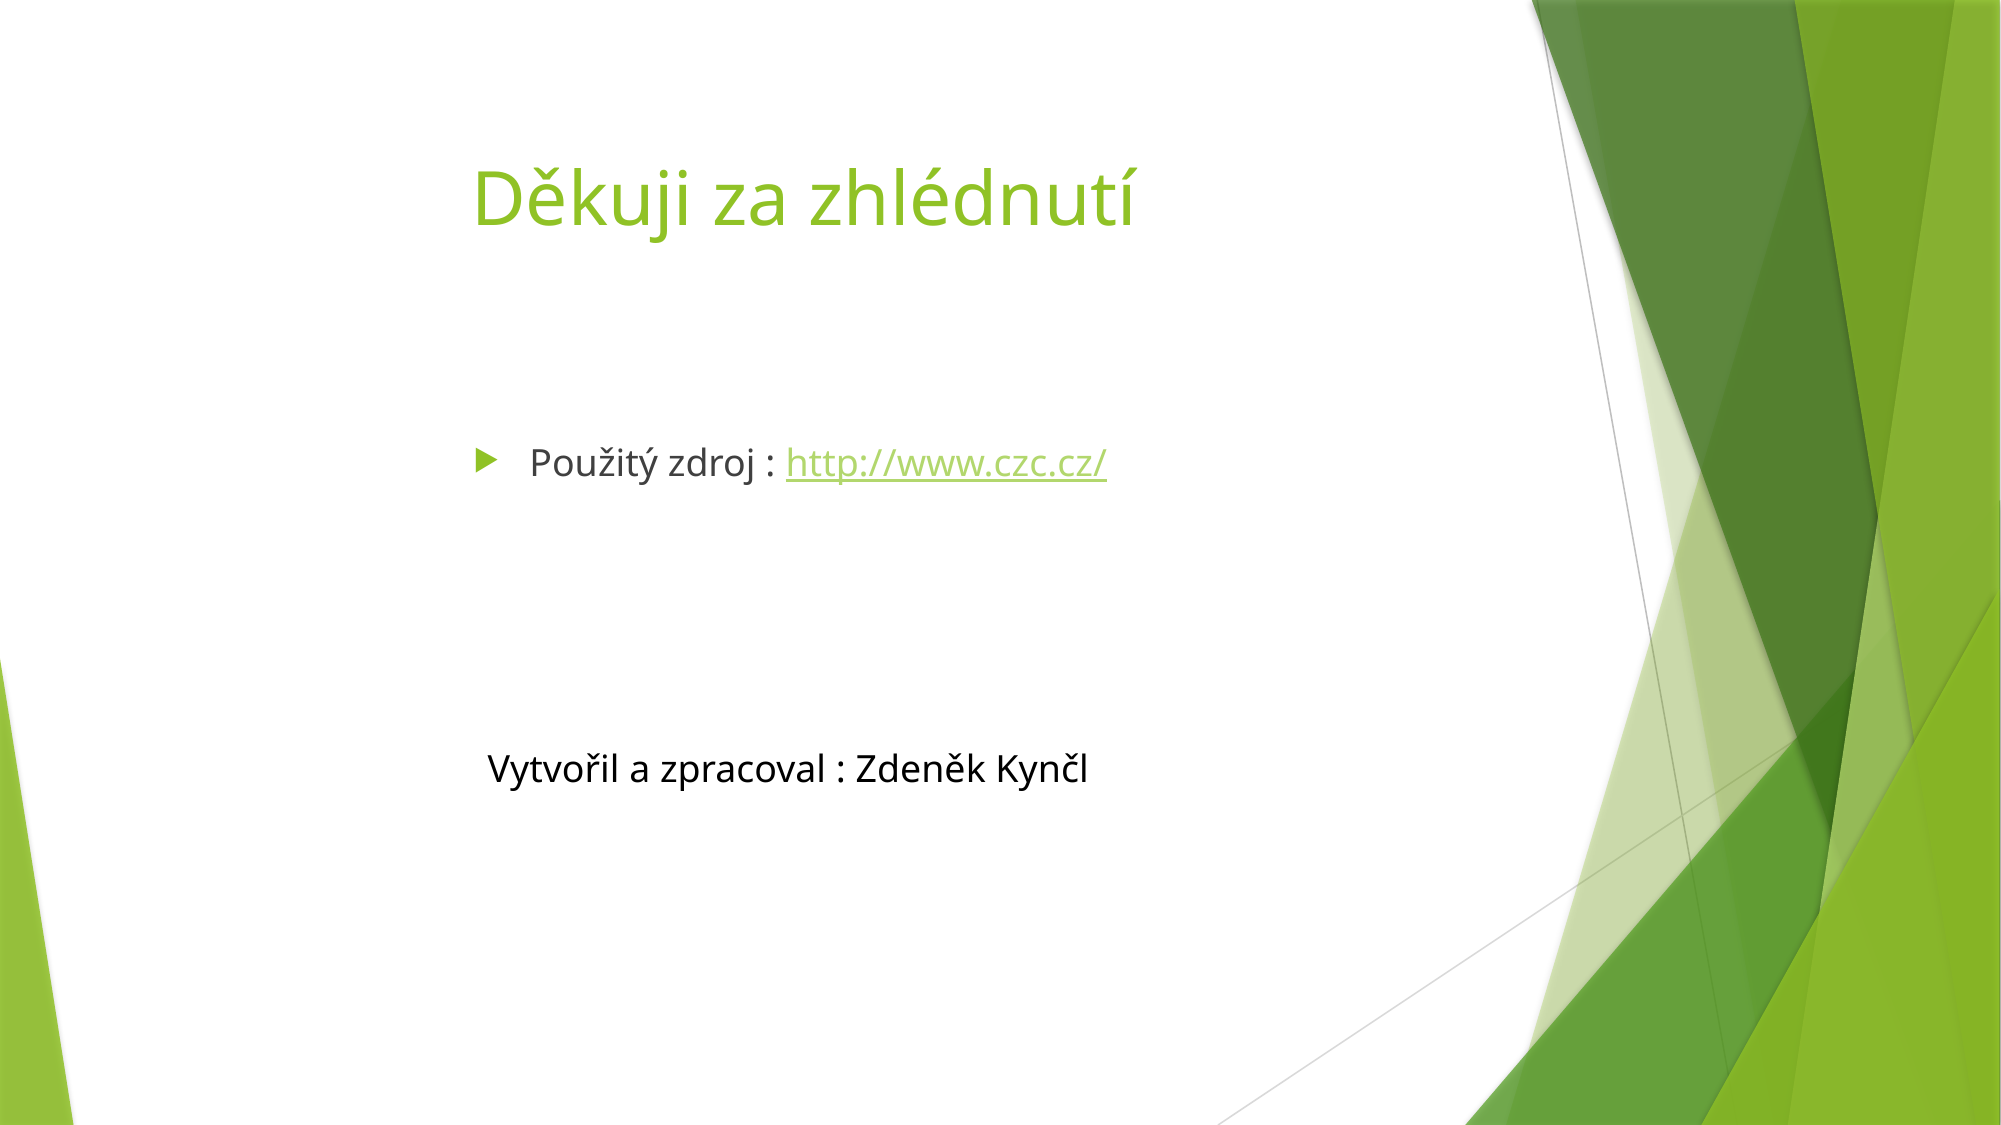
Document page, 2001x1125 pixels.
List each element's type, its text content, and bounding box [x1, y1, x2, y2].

list Použitý zdroj : http://www.czc.cz/ [85, 431, 1496, 1068]
text_box Vytvořil a zpracoval : Zdeněk Kynčl [472, 737, 1158, 798]
title Děkuji za zhlédnutí [98, 143, 1510, 361]
